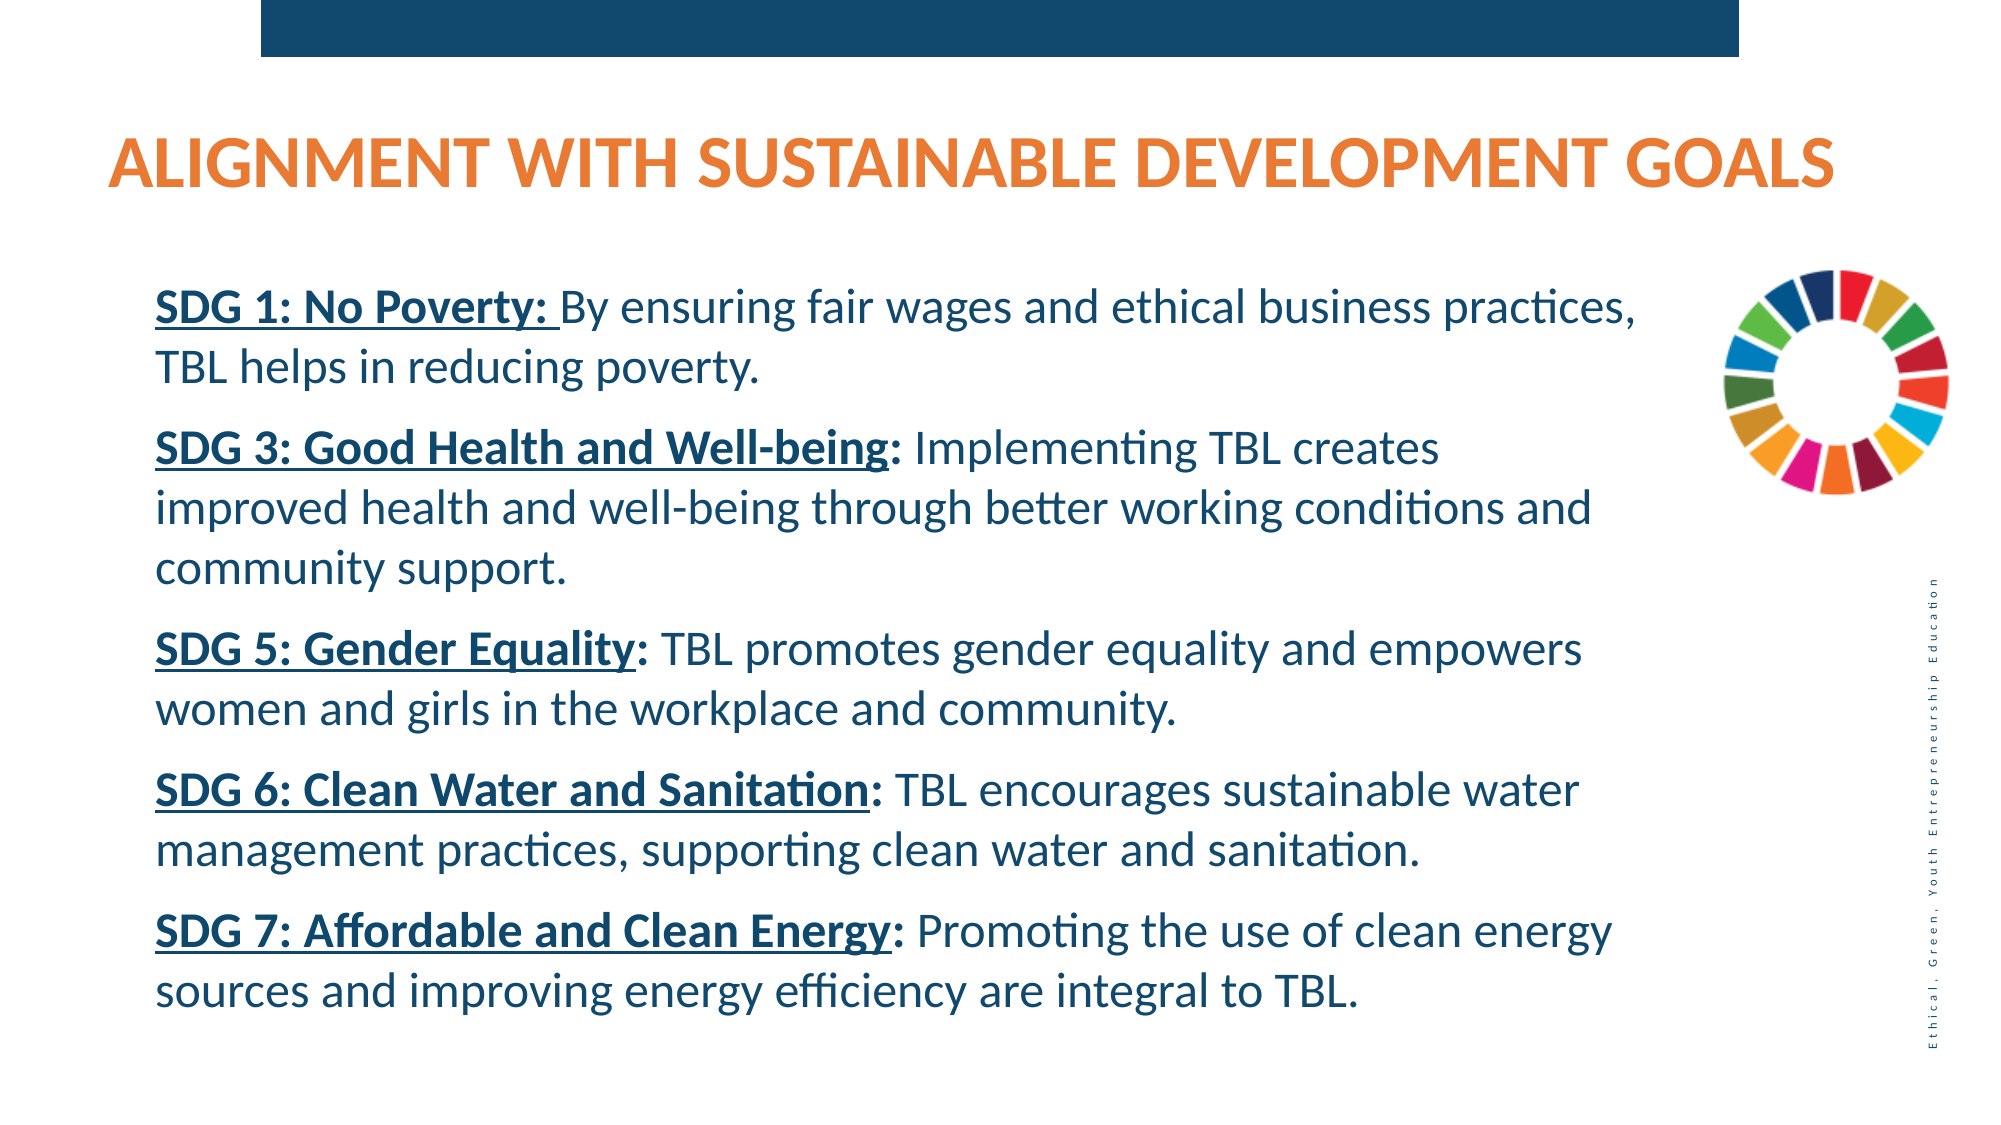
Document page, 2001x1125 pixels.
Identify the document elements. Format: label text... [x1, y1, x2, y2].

picture [1719, 266, 1954, 501]
list SDG 1: No Poverty: By ensuring fair wages and ethical business practices, TBL helps in reducing poverty. SDG 3: Good Health and Well-being: Implementing TBL creates improved health and well-being through better working conditions and community support. SDG 5: Gender Equality: TBL promotes gender equality and empowers women and girls in the workplace and community. SDG 6: Clean Water and Sanitation: TBL encourages sustainable water management practices, supporting clean water and sanitation. SDG 7: Affordable and Clean Energy: Promoting the use of clean energy sources and improving energy efficiency are integral to TBL. [140, 266, 1656, 995]
list ALIGNMENT WITH SUSTAINABLE DEVELOPMENT GOALS [93, 105, 1907, 237]
